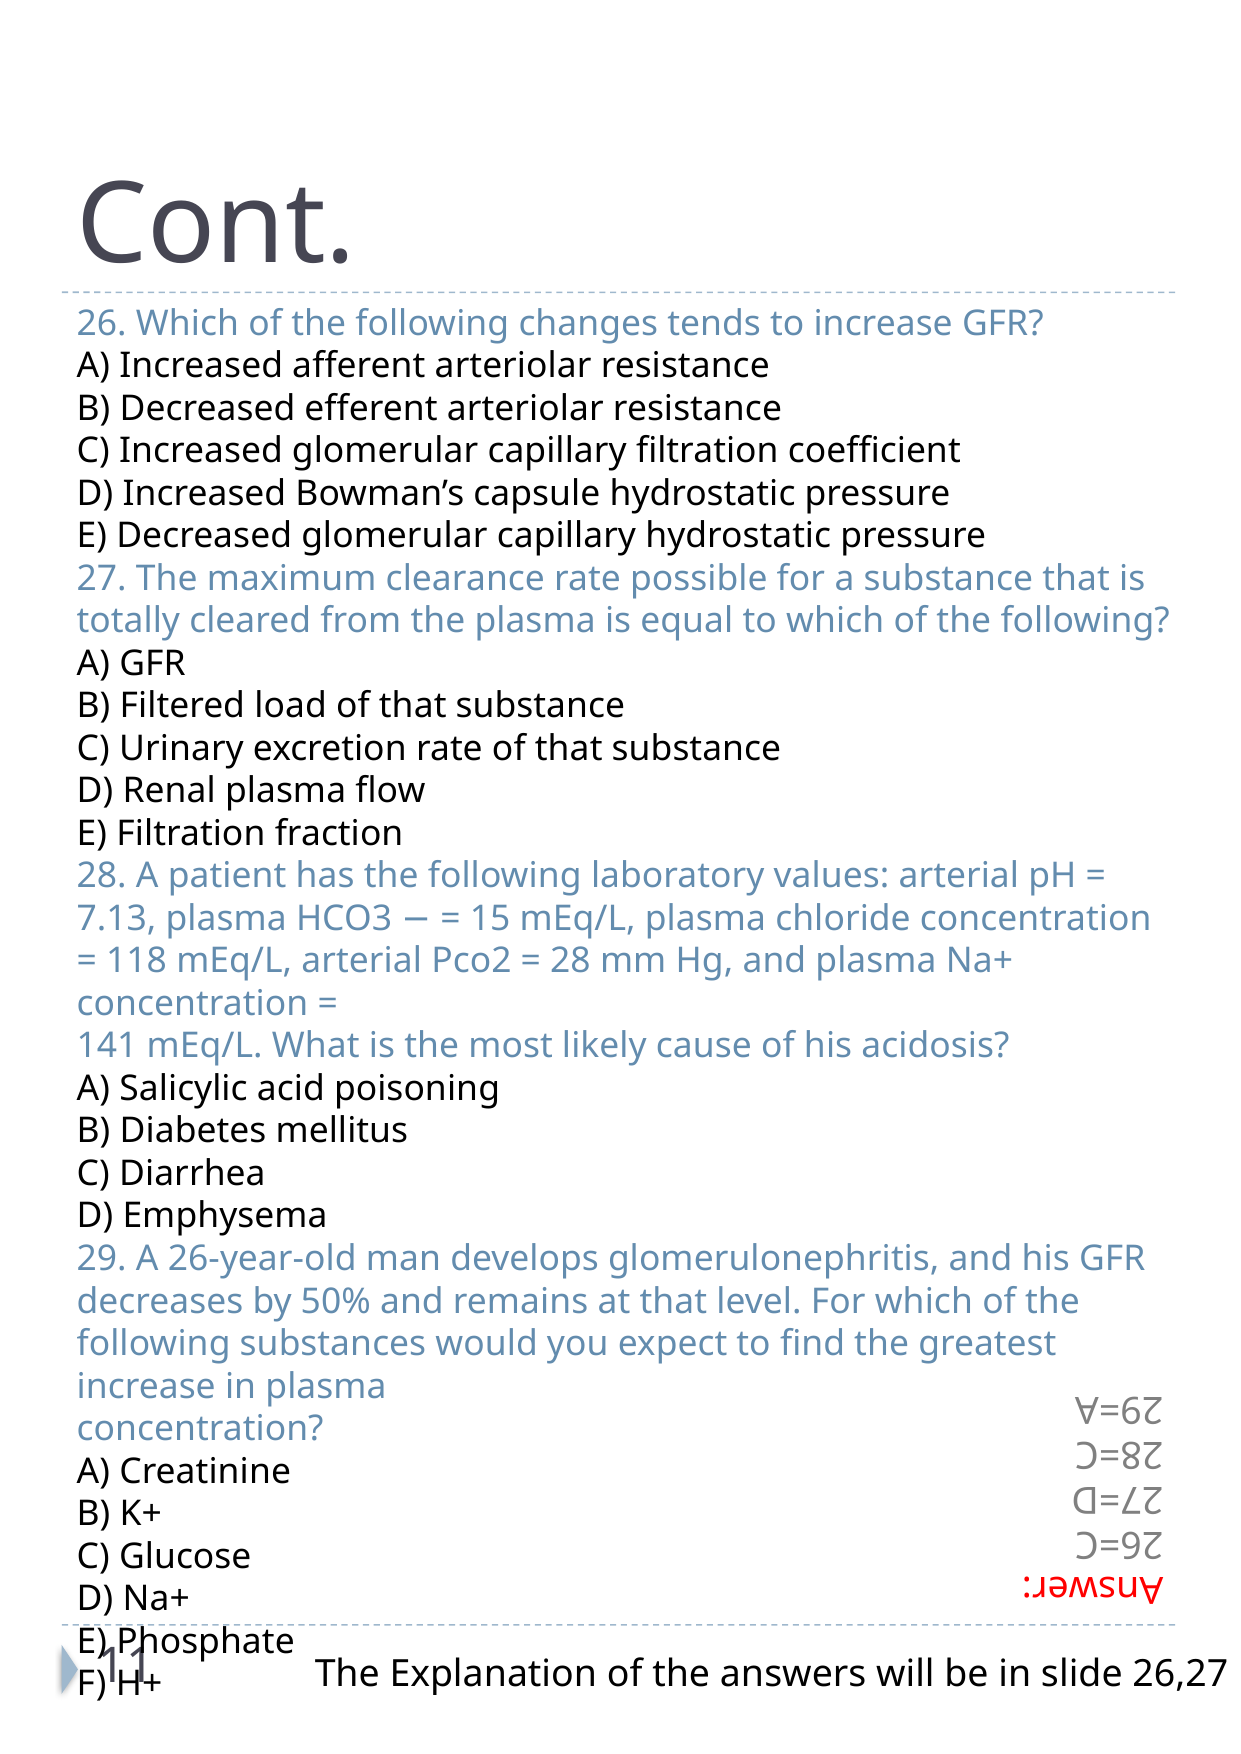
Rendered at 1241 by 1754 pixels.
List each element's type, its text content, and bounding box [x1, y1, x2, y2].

text_box Answer: 26=C 27=D 28=C 29=A [558, 1382, 1179, 1623]
text_box The Explanation of the answers will be in slide 26,27 [300, 1642, 1241, 1702]
text_box 26. Which of the following changes tends to increase GFR? A) Increased afferent arteriolar resistance B) Decreased efferent arteriolar resistance C) Increased glomerular capillary filtration coefficient D) Increased Bowman’s capsule hydrostatic pressure E) Decreased glomerular capillary hydrostatic pressure 27. The maximum clearance rate possible for a substance that is totally cleared from the plasma is equal to which of the following? A) GFR B) Filtered load of that substance C) Urinary excretion rate of that substance D) Renal plasma flow E) Filtration fraction 28. A patient has the following laboratory values: arterial pH = 7.13, plasma HCO3 − = 15 mEq/L, plasma chloride concentration = 118 mEq/L, arterial Pco2 = 28 mm Hg, and plasma Na+ concentration = 141 mEq/L. What is the most likely cause of his acidosis? A) Salicylic acid poisoning B) Diabetes mellitus C) Diarrhea D) Emphysema 29. A 26-year-old man develops glomerulonephritis, and his GFR decreases by 50% and remains at that level. For which of the following substances would you expect to find the greatest increase in plasma concentration? A) Creatinine B) K+ C) Glucose D) Na+ E) Phosphate F) H+ [61, 292, 1190, 1753]
title Cont. [62, 38, 1179, 292]
